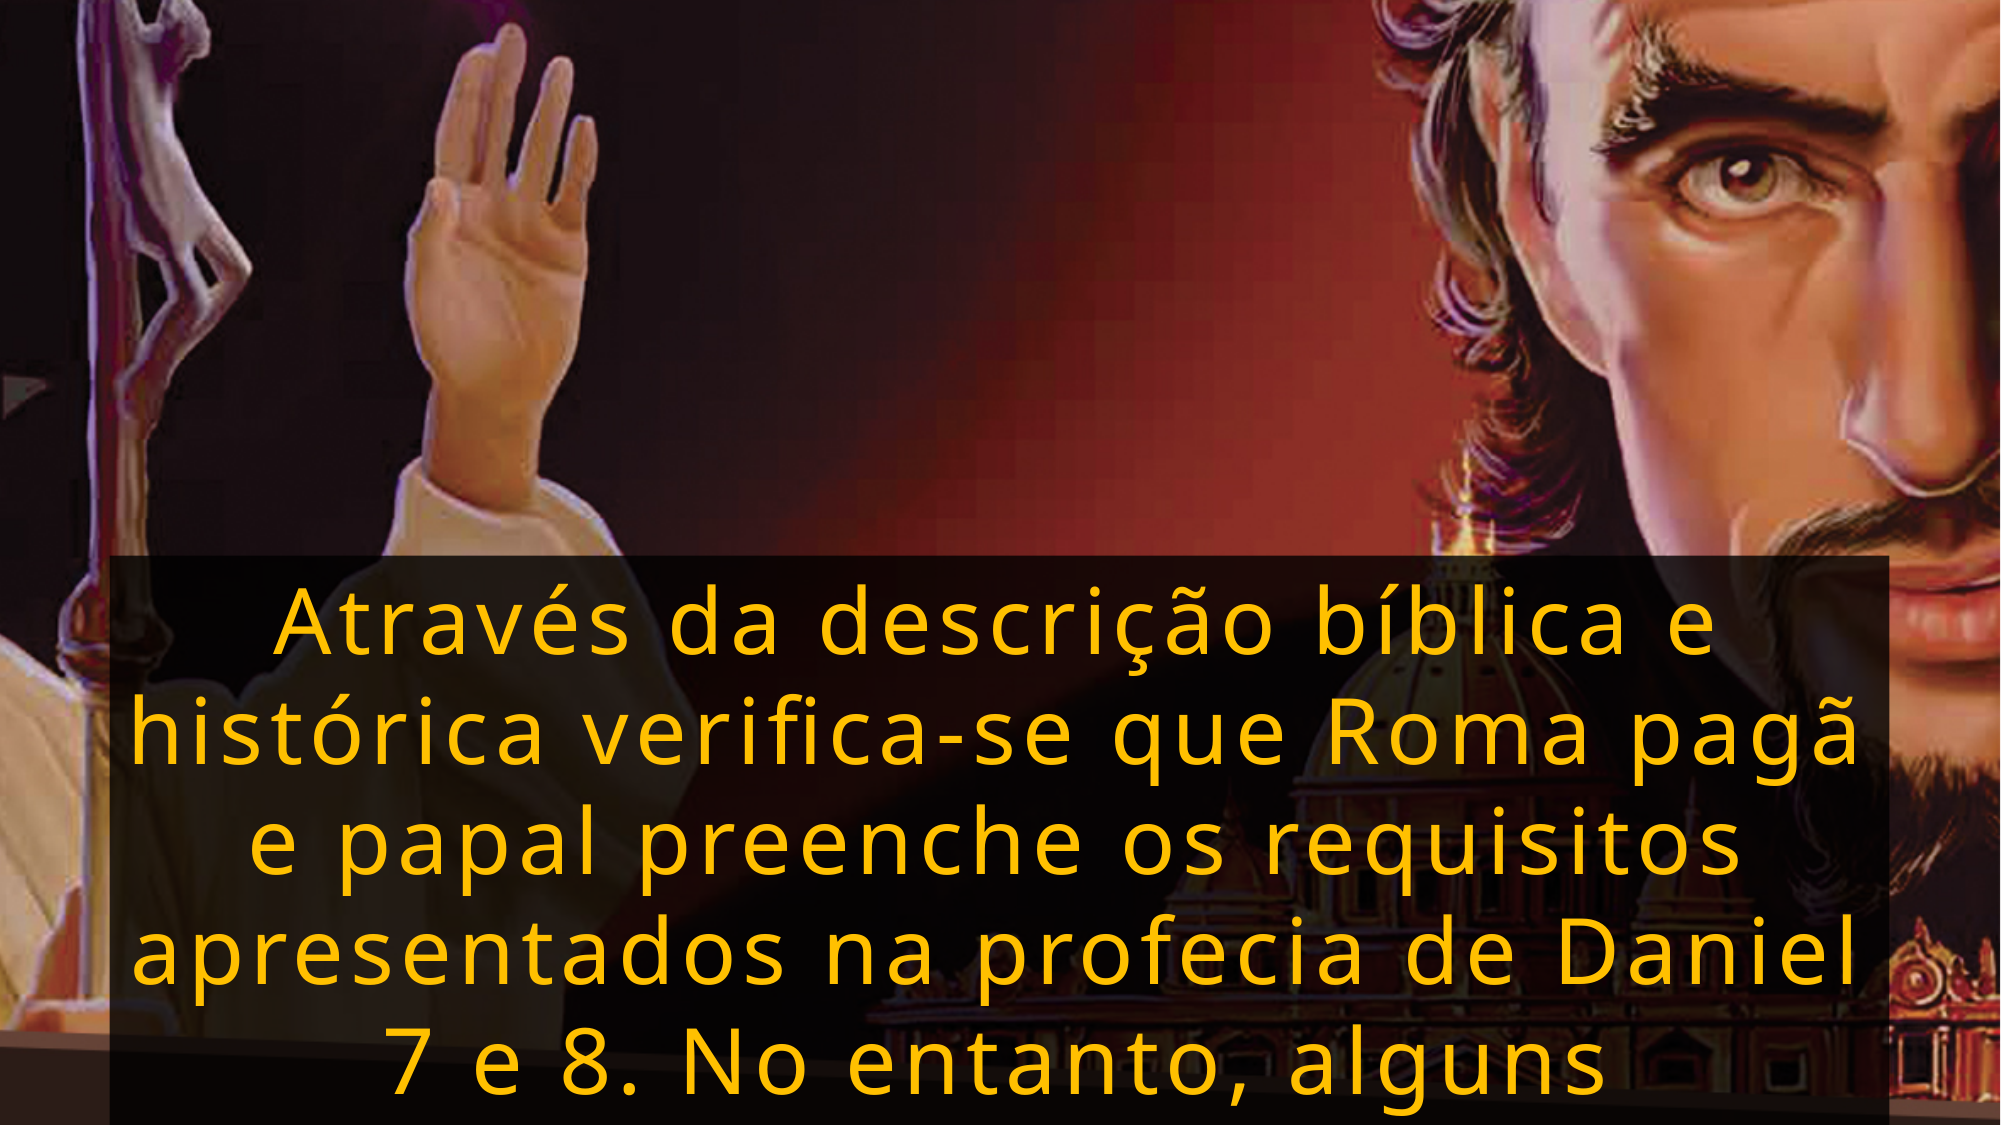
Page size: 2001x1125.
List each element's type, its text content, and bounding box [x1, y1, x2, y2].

picture [0, 0, 2001, 1125]
text_box Através da descrição bíblica e histórica verifica-se que Roma pagã e papal preenche os requisitos apresentados na profecia de Daniel 7 e 8. No entanto, alguns expositores da Bíblia interpretam o “chifre pequeno” como Antíoco IV. [109, 555, 1890, 1125]
